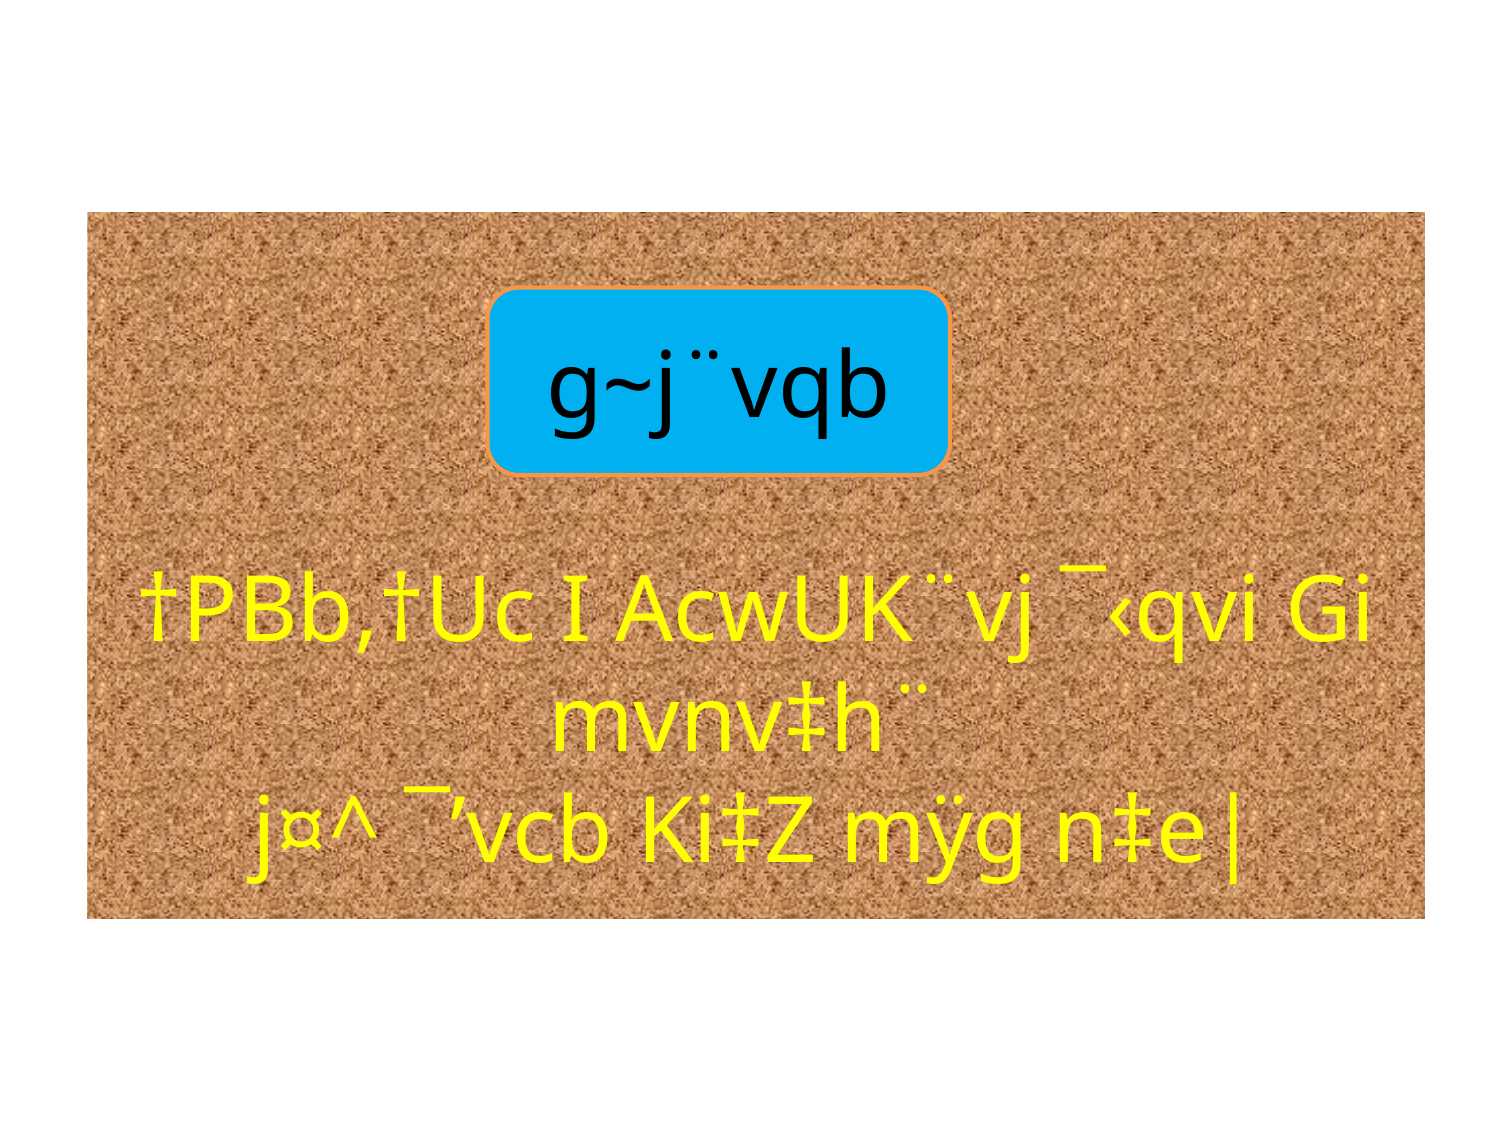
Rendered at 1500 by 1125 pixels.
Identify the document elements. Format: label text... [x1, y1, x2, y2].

text_box †PBb,†Uc I AcwUK¨vj ¯‹qvi Gi mvnv‡h¨ j¤^ ¯’vcb Ki‡Z mÿg n‡e| [87, 212, 1425, 919]
text_box g~j¨vqb [485, 285, 953, 478]
